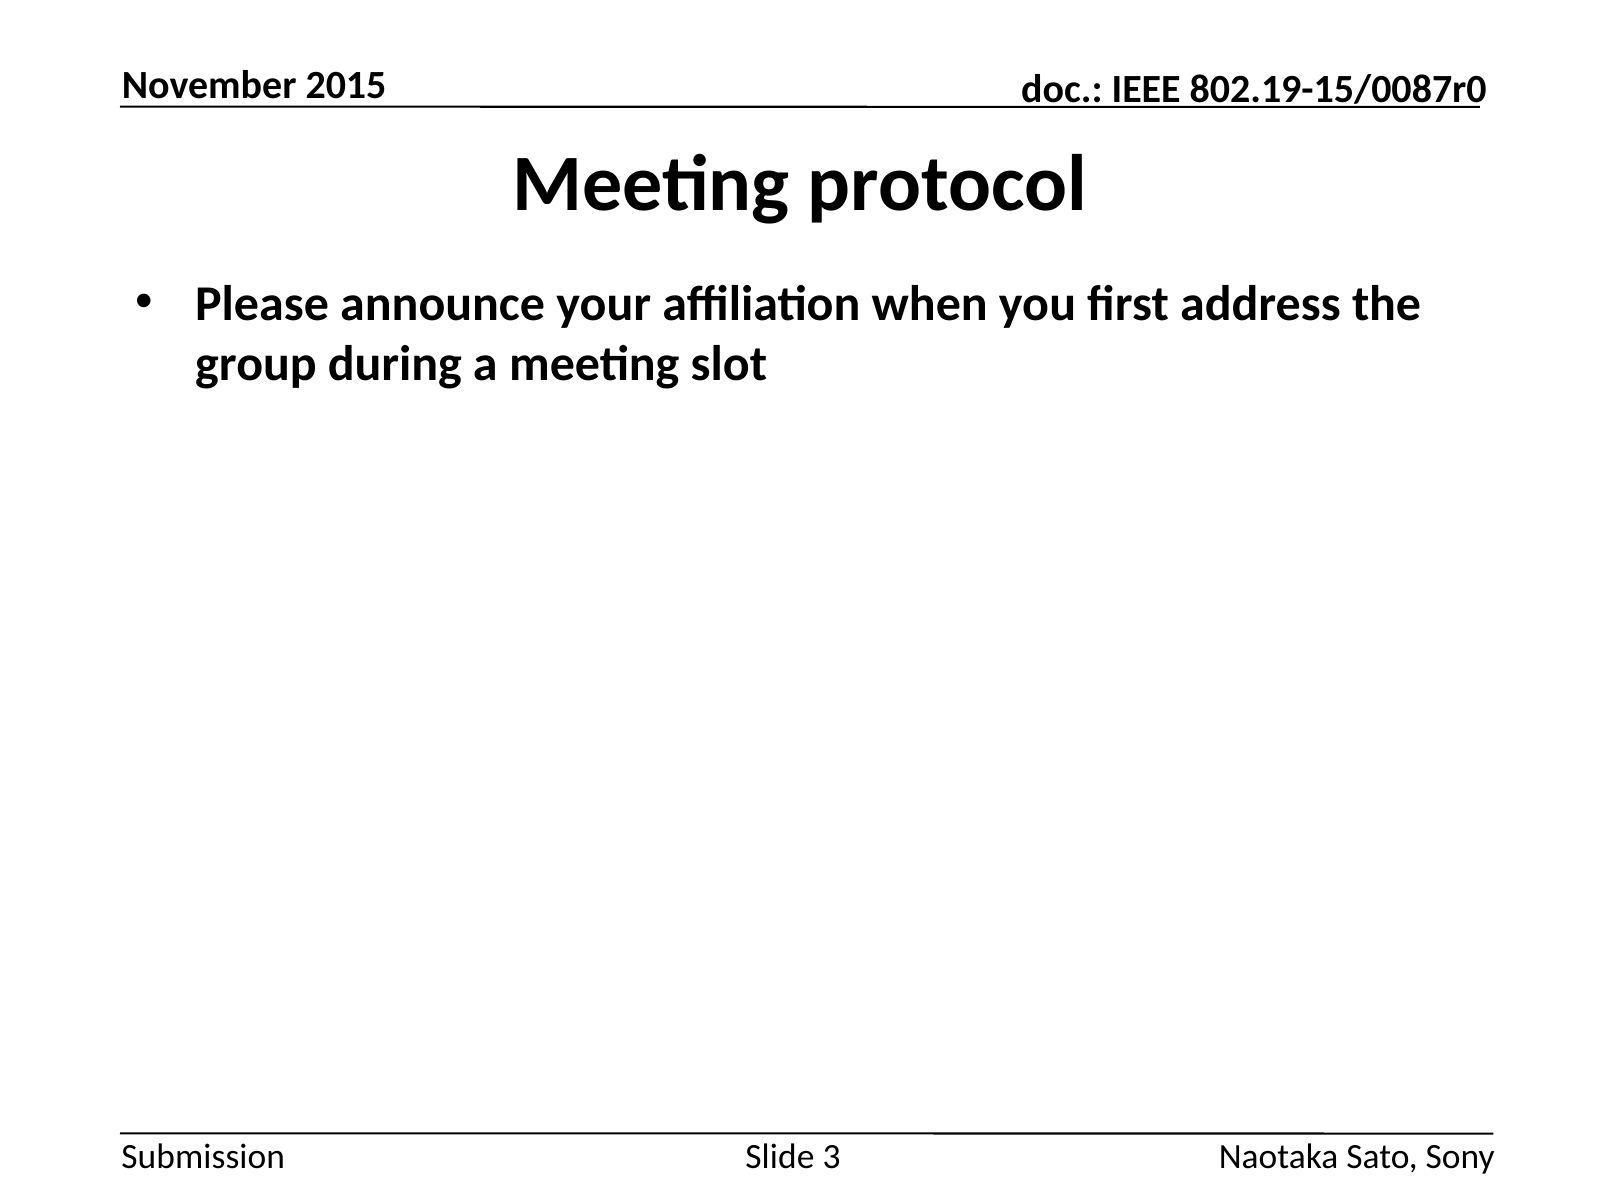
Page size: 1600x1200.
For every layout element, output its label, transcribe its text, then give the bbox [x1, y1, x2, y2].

list Please announce your affiliation when you first address the group during a meeting slot [119, 262, 1480, 1126]
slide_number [121, 58, 451, 107]
slide_number Slide 3 [733, 1132, 854, 1197]
footer Naotaka Sato, Sony [937, 1132, 1495, 1174]
title Meeting protocol [119, 119, 1480, 238]
